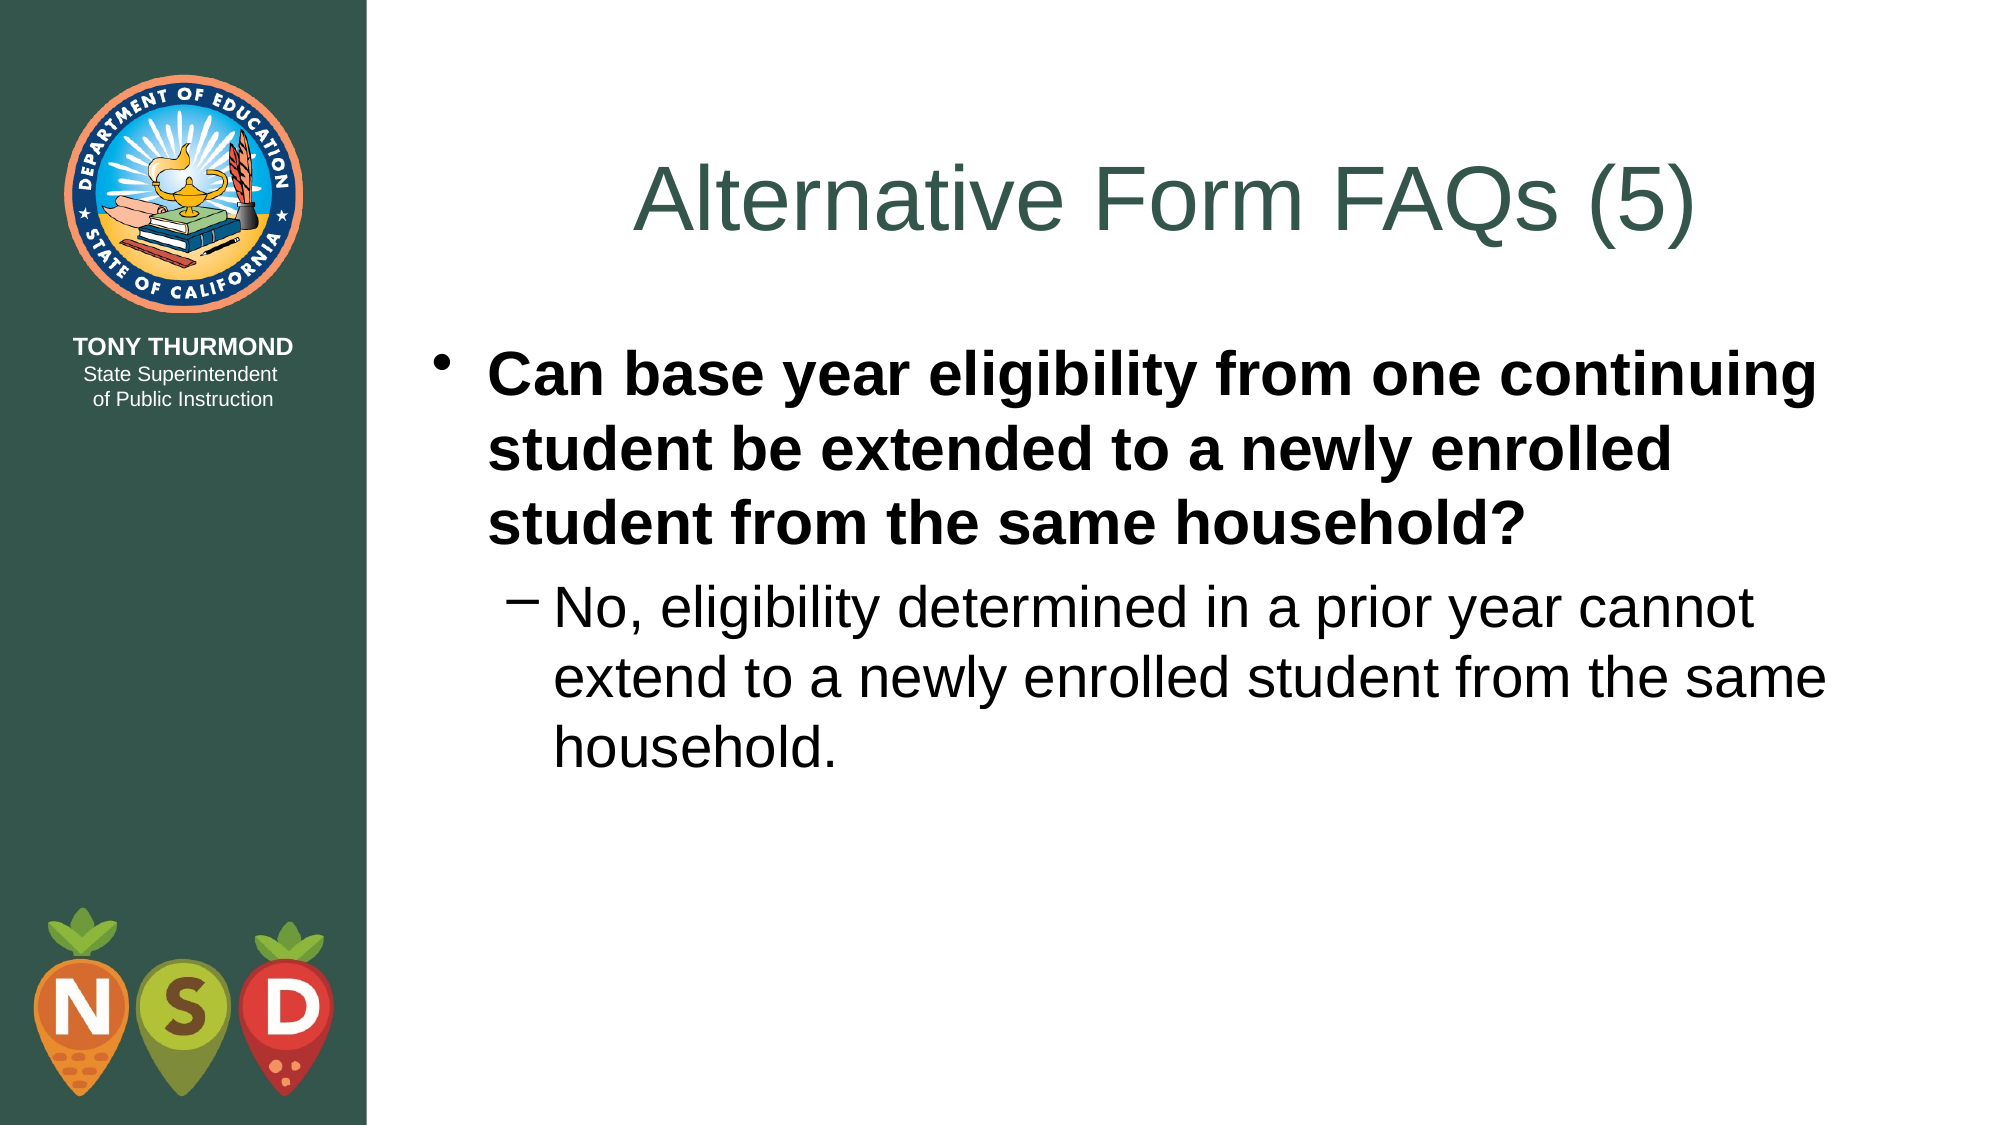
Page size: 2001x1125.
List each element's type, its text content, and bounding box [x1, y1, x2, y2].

picture [64, 74, 303, 313]
picture [13, 892, 354, 1108]
title Alternative Form FAQs (5) [416, 99, 1917, 288]
list Can base year eligibility from one continuing student be extended to a newly enrolled student from the same household? No, eligibility determined in a prior year cannot extend to a newly enrolled student from the same household. [416, 324, 1917, 1000]
